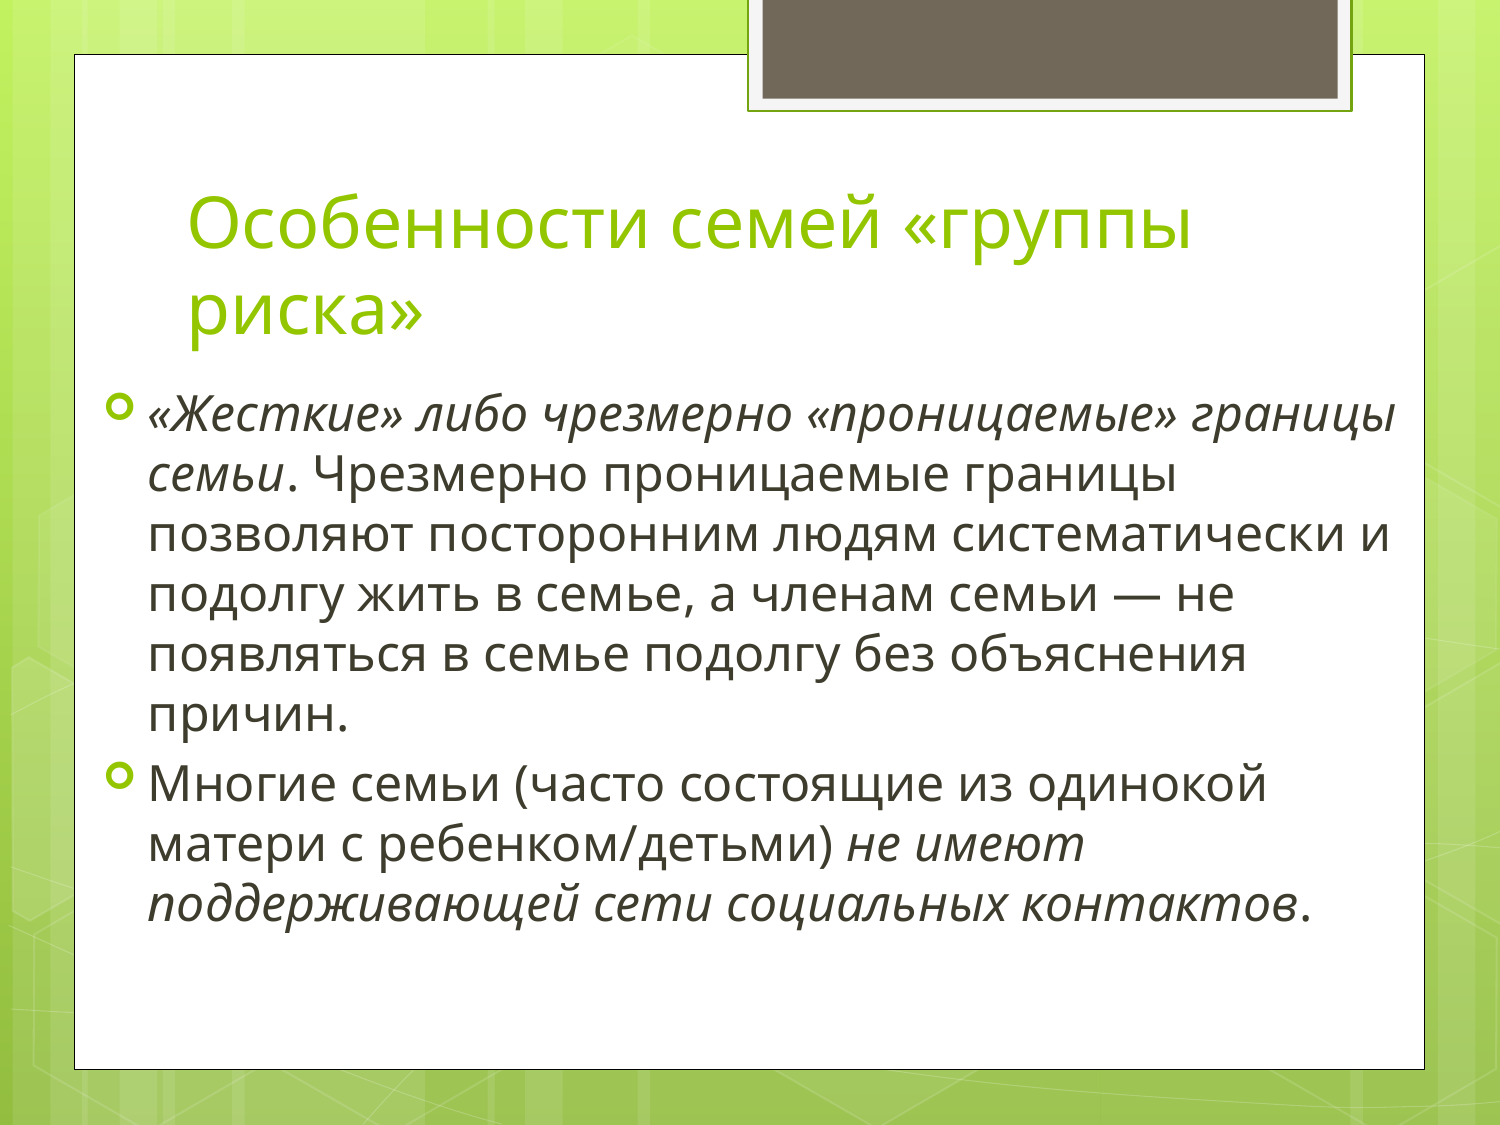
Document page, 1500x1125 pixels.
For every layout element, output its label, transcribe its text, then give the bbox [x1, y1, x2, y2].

title Особенности семей «группы риска» [171, 168, 1324, 357]
list «Жесткие» либо чрезмерно «проницаемые» границы семьи. Чрезмерно проницаемые границы позволяют посторонним людям систематически и подолгу жить в семье, а членам семьи — не появляться в семье подолгу без объяснения причин. Многие семьи (часто состоящие из одинокой матери с ребенком/детьми) не имеют поддерживающей сети социальных контактов. [76, 373, 1427, 1125]
